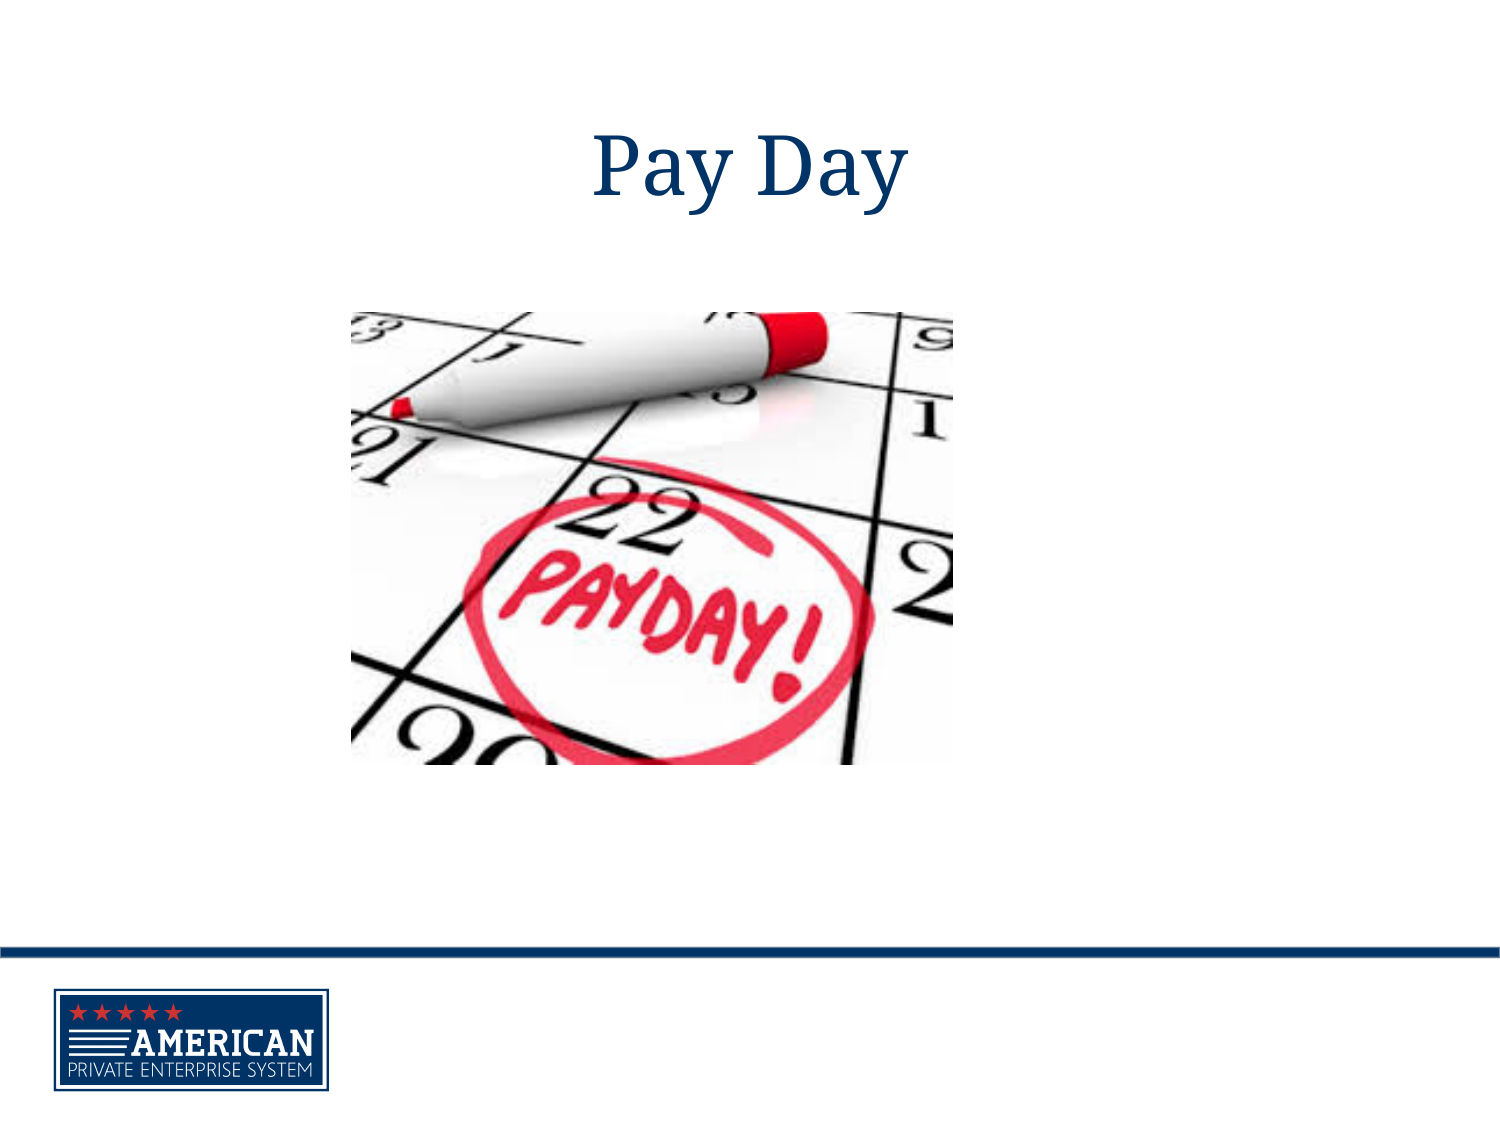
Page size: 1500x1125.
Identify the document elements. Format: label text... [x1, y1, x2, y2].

picture [43, 979, 336, 1100]
title Pay Day [52, 59, 1448, 278]
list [351, 312, 953, 765]
